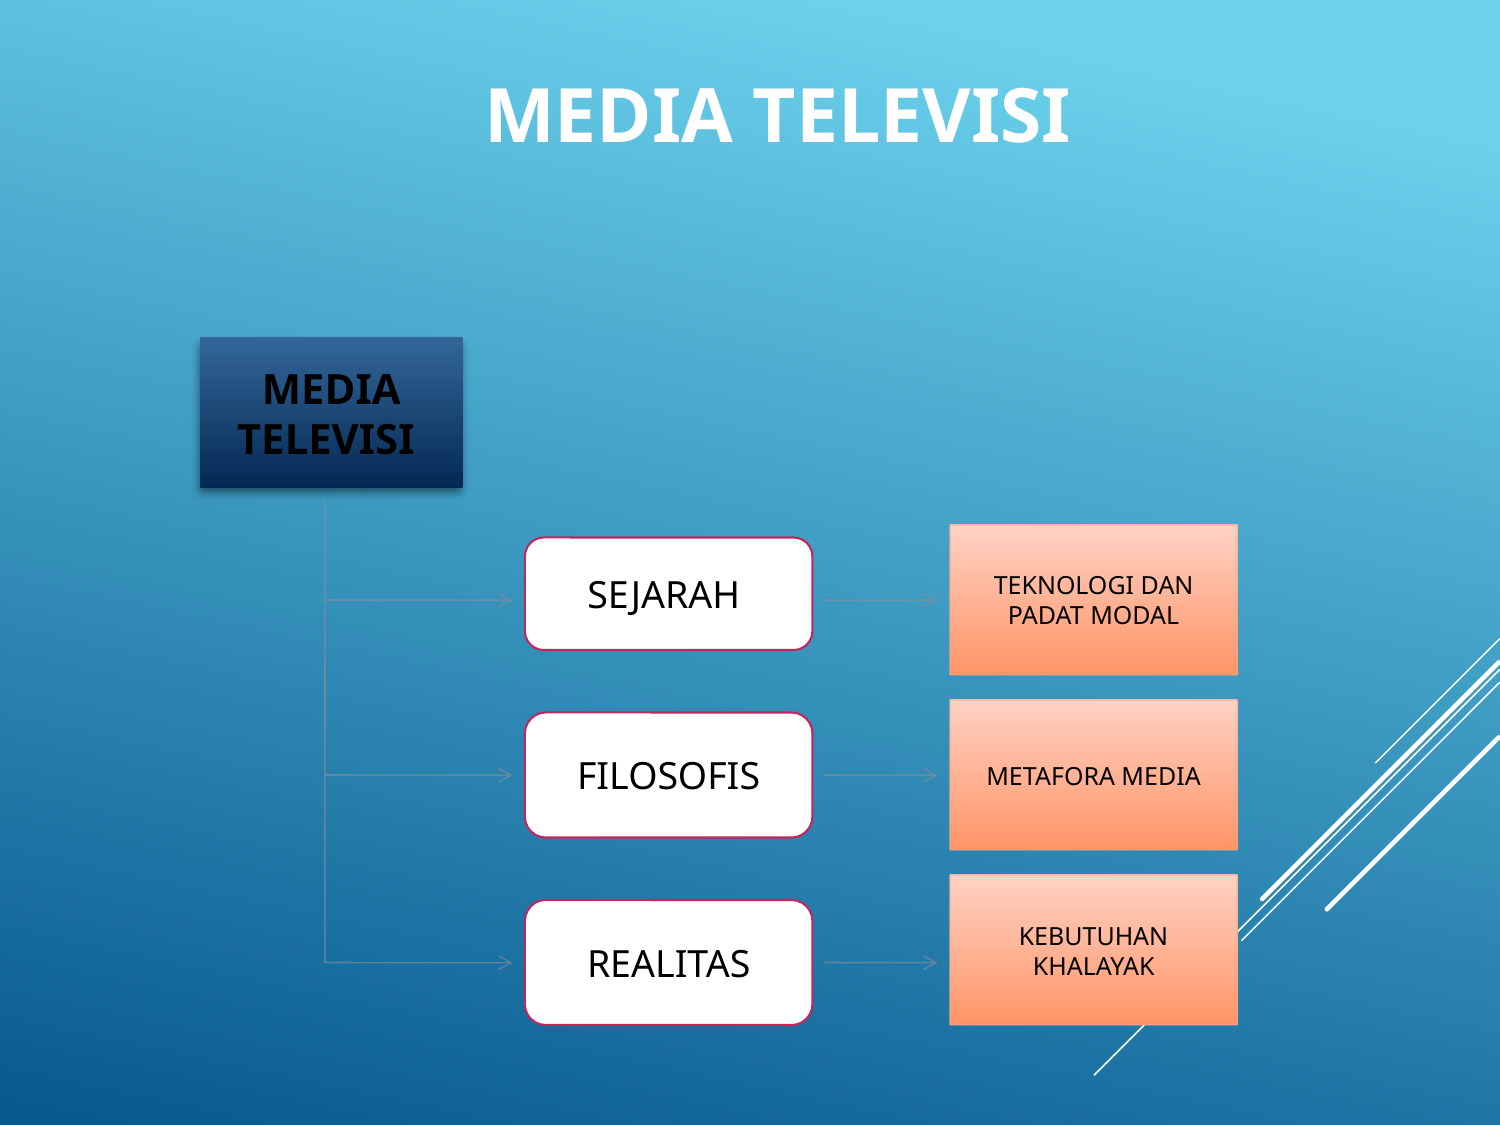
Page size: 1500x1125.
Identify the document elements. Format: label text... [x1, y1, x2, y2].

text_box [199, 337, 1238, 1026]
title MEDIA TELEVISI [150, 37, 1425, 188]
